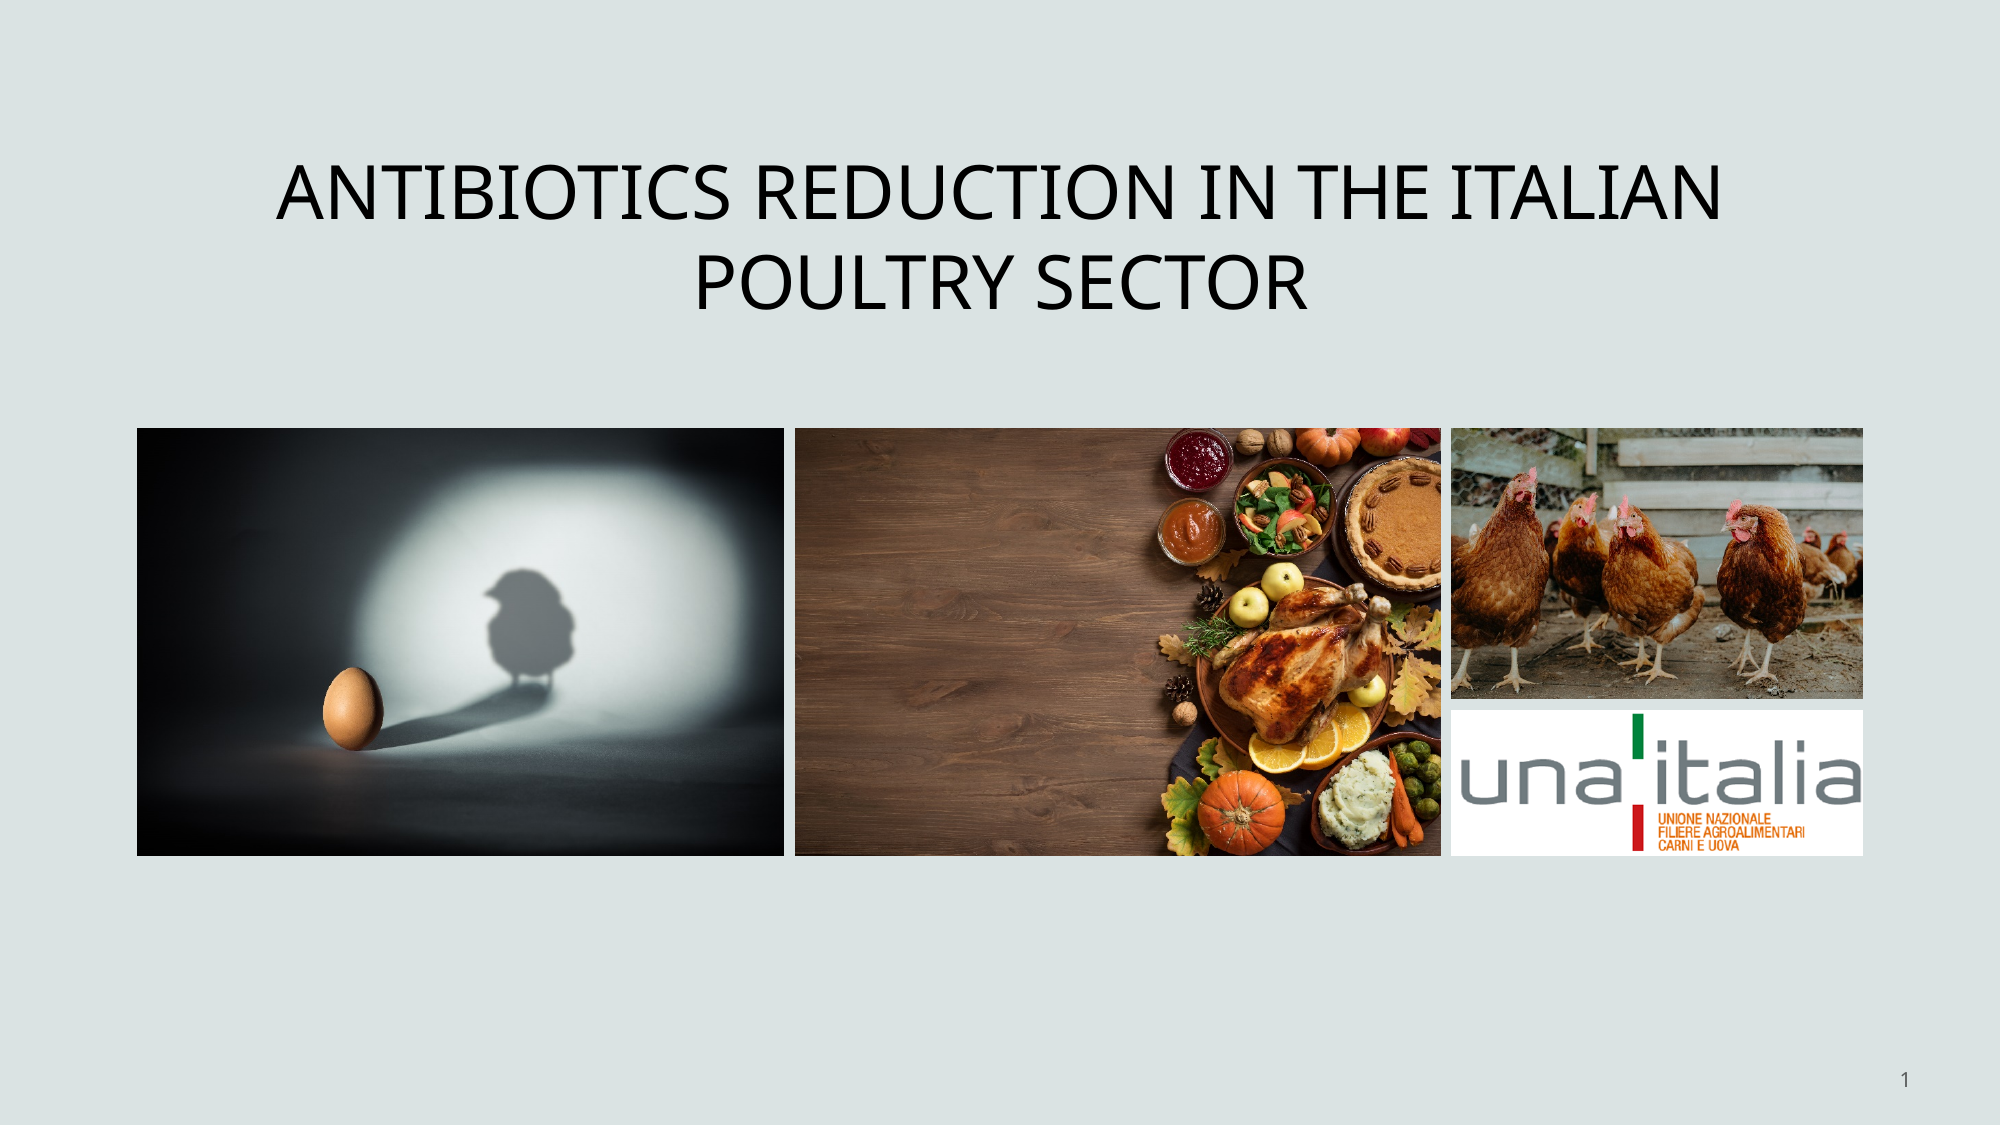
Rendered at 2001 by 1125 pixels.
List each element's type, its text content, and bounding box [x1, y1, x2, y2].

picture [1451, 709, 1863, 856]
picture [137, 428, 784, 856]
title ANTIBIOTICS REDUCTION IN THE ITALIAN POULTRY SECTOR [162, 149, 1838, 332]
slide_number 1 [1637, 1042, 1927, 1119]
picture [795, 428, 1441, 856]
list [1451, 428, 1863, 699]
